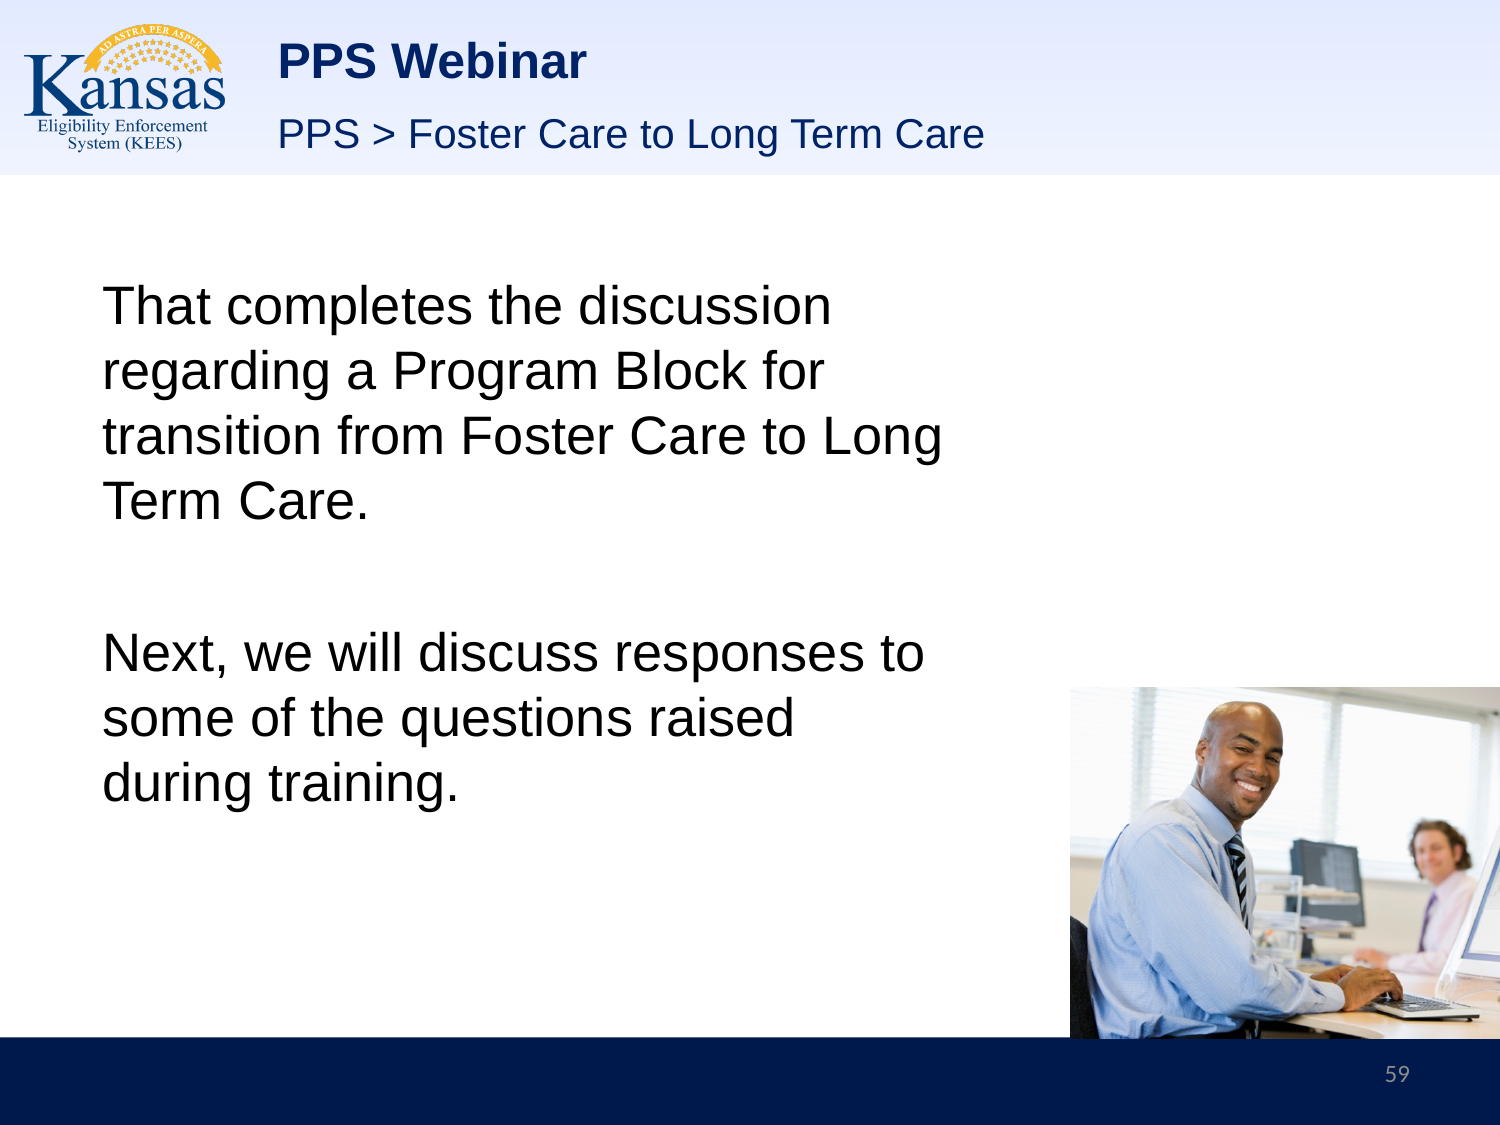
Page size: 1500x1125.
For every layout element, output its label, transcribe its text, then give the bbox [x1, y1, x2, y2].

picture [1070, 687, 1500, 1039]
slide_number 59 [1074, 1042, 1425, 1103]
text_box PPS > Foster Care to Long Term Care [262, 105, 1425, 175]
title PPS Webinar [262, 11, 1425, 105]
picture [24, 24, 225, 154]
list That completes the discussion regarding a Program Block for transition from Foster Care to Long Term Care. Next, we will discuss responses to some of the questions raised during training. [87, 262, 975, 988]
